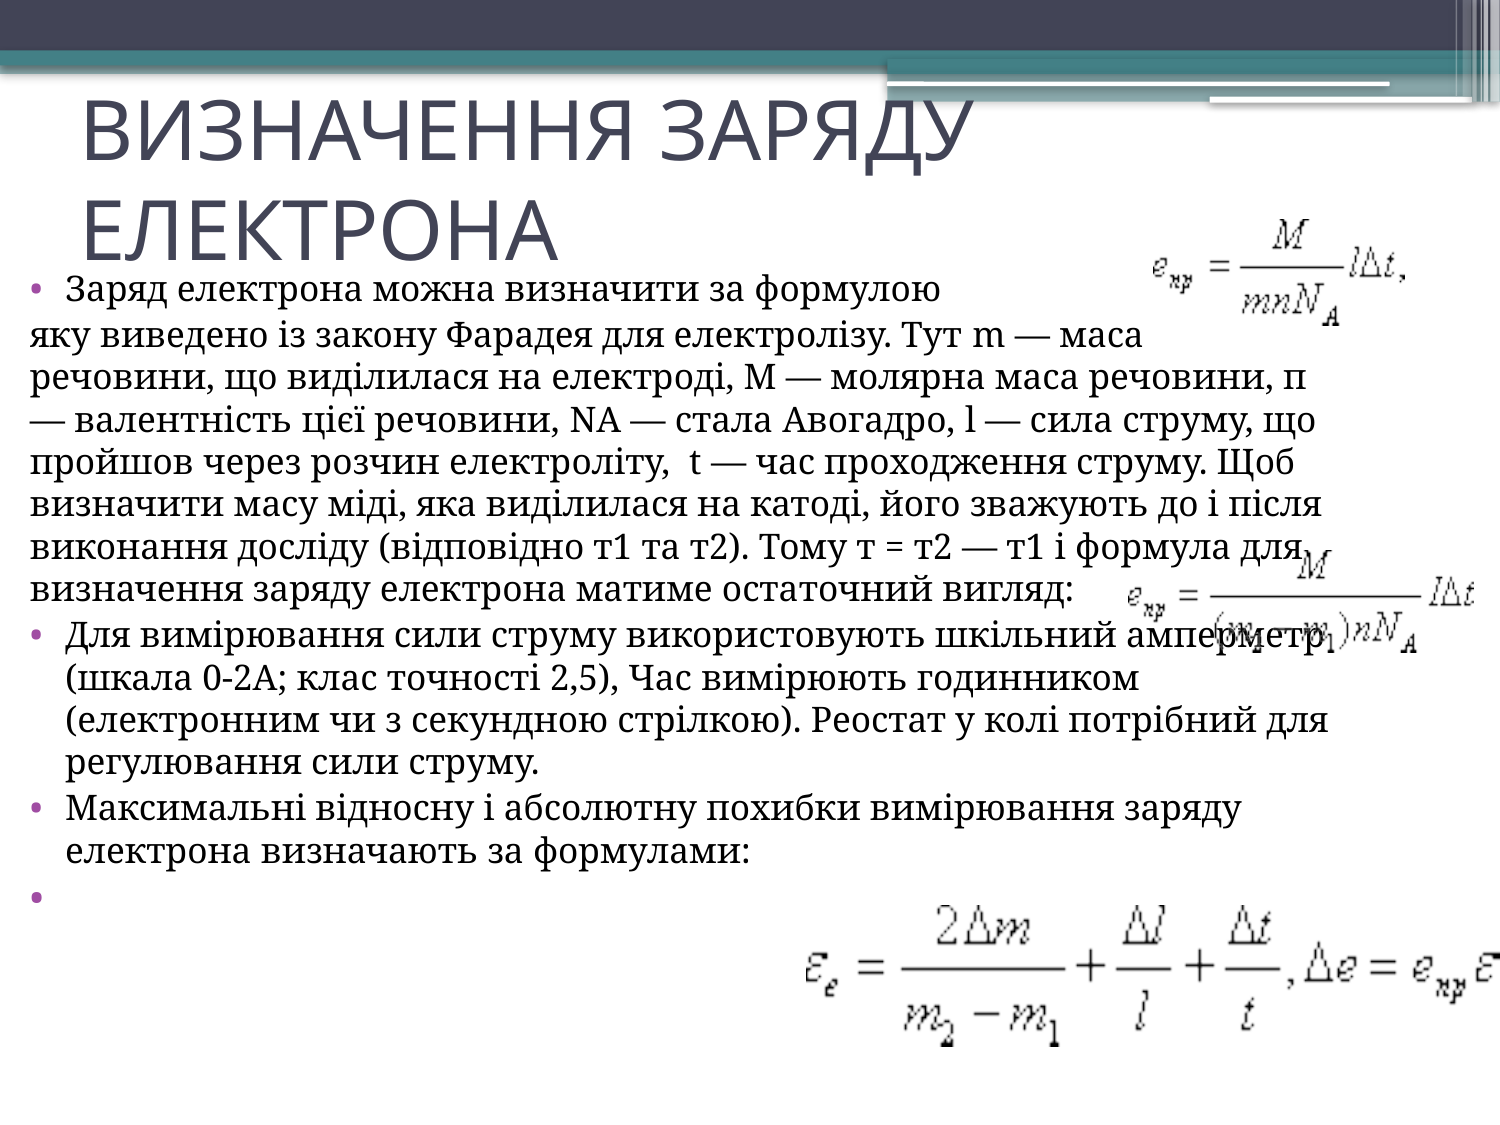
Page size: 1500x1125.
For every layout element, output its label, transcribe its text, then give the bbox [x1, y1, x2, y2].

picture [1127, 550, 1475, 653]
list Заряд електрона можна визначити за формулою яку виведено із закону Фарадея для електролізу. Тут m — маса речовини, що виділилася на електроді, М — молярна маса речовини, п — валентність цієї речовини, NA — стала Авогадро, l — сила струму, що пройшов через розчин електроліту, t — час проходження струму. Щоб визначити масу міді, яка виділилася на катоді, його зважують до і після виконання досліду (відповідно т1 та т2). Тому т = т2 — т1 і формула для визначення заряду електрона матиме оста­точний вигляд: Для вимірювання сили струму використовують шкільний амперметр (шкала 0-2А; клас точності 2,5), Час вимірюють годинником (електронним чи з секундною стрілкою). Реостат у колі потрібний для регулювання сили струму. Максимальні відносну і абсолютну похибки вимірювання заряду електрона визначають за формулами: [0, 258, 1350, 969]
picture [806, 904, 1500, 1047]
picture [1153, 219, 1406, 326]
title ВИЗНАЧЕННЯ ЗАРЯДУ ЕЛЕКТРОНА [64, 90, 1415, 265]
